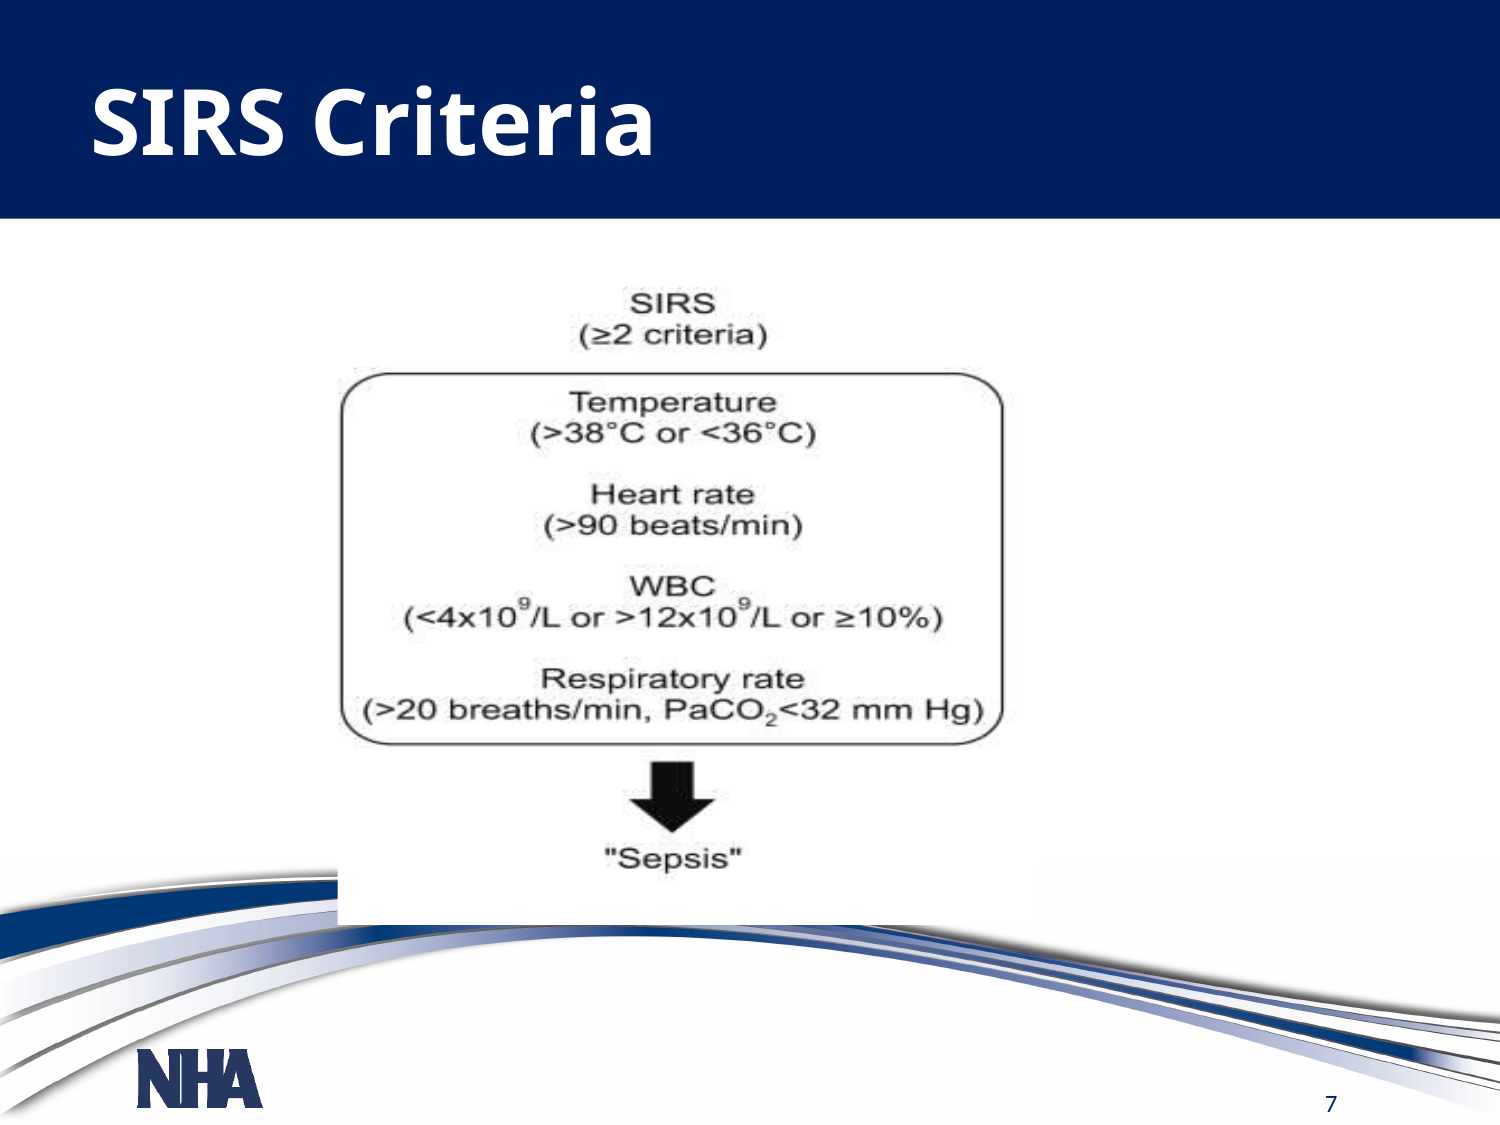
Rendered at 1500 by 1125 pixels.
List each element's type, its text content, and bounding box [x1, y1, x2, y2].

title SIRS Criteria [75, 24, 1425, 213]
picture [0, 862, 1500, 1125]
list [337, 262, 1038, 926]
